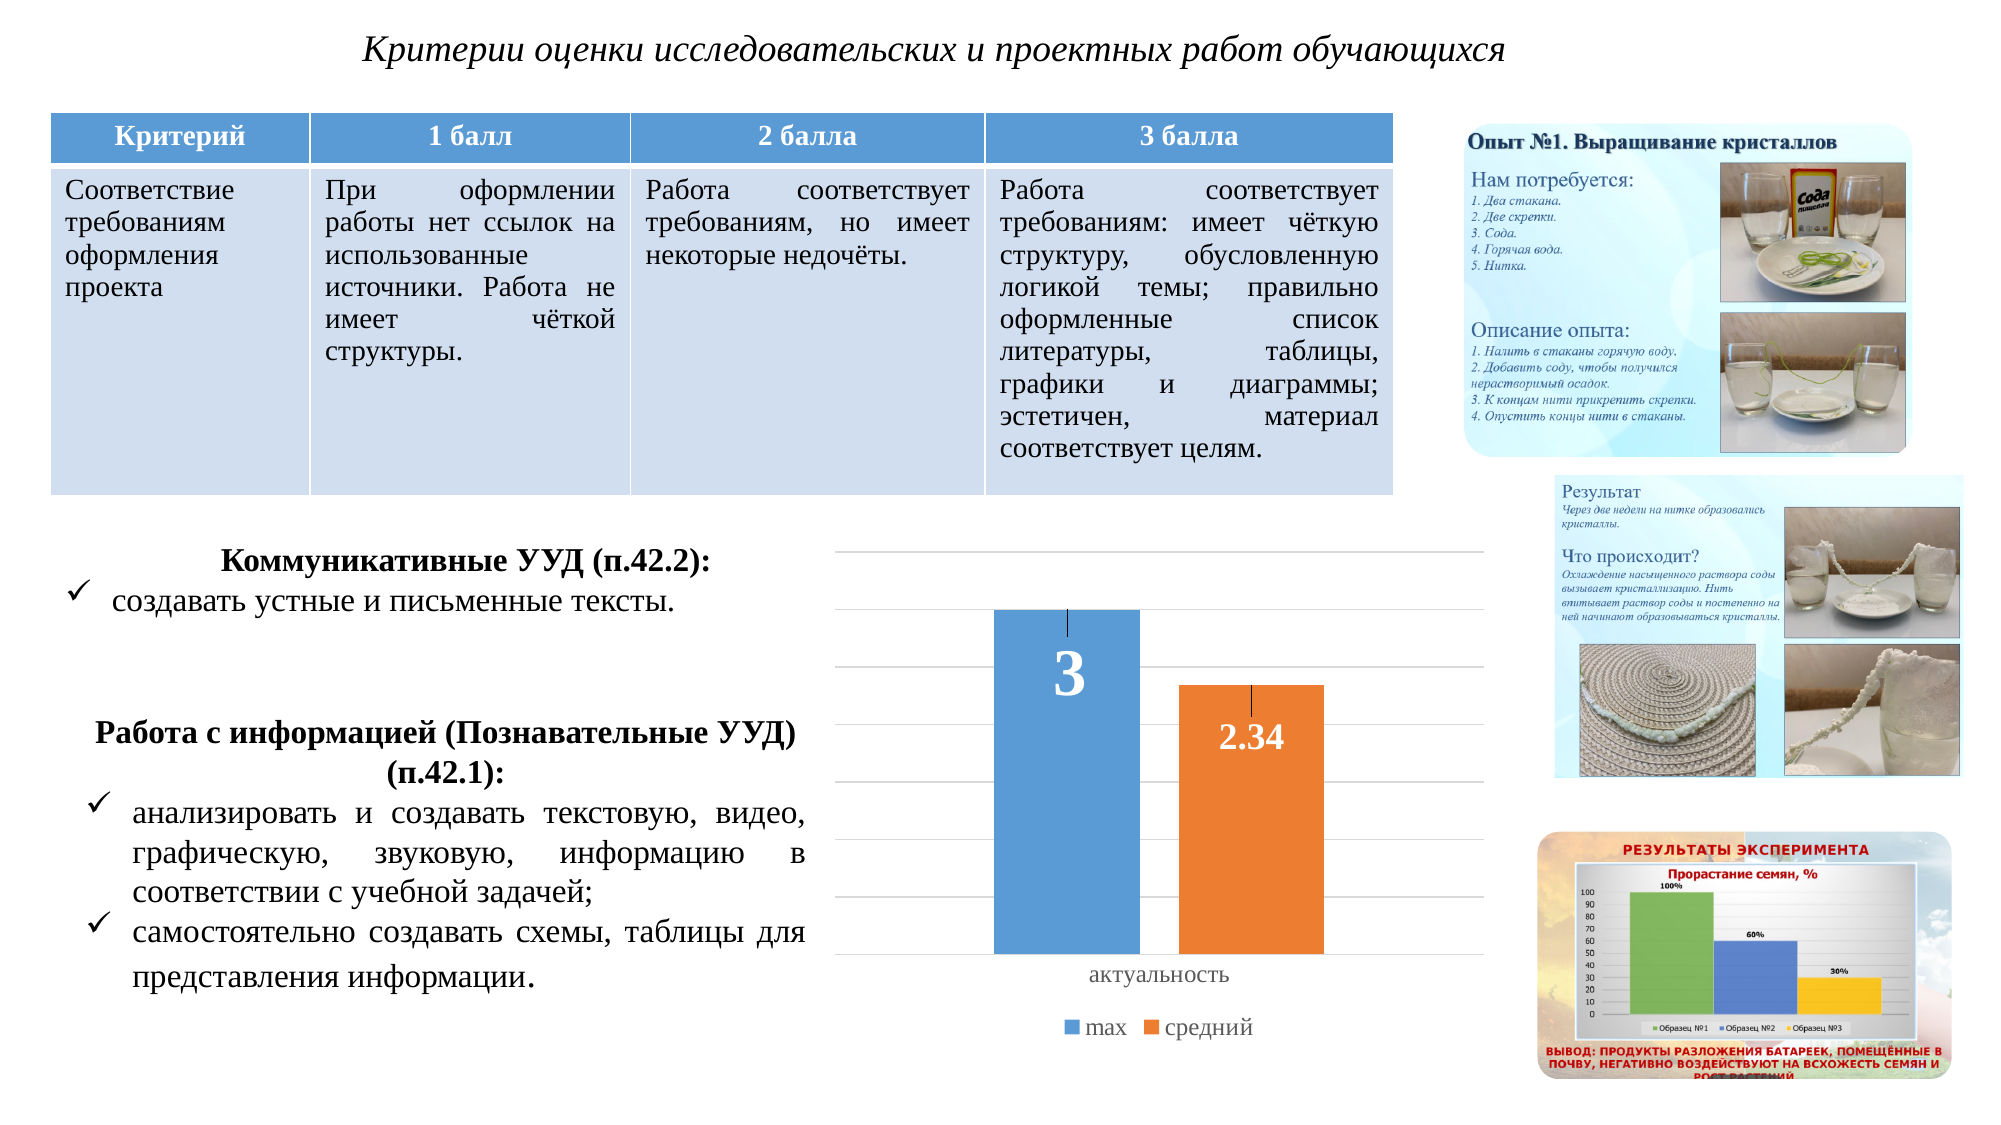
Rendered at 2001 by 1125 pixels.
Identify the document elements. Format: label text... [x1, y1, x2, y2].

table_cell При оформлении работы нет ссылок на использованные источники. Работа не имеет чёткой структуры. [311, 169, 630, 495]
table_header 1 балл [311, 113, 630, 163]
table_header 3 балла [986, 113, 1393, 163]
chart [821, 542, 1498, 1047]
picture [1464, 123, 1913, 458]
table_header Критерий [51, 113, 309, 163]
table_cell Работа соответствует требованиям, но имеет некоторые недочёты. [631, 169, 984, 495]
text_box Критерии оценки исследовательских и проектных работ обучающихся [347, 17, 1760, 77]
text_box Работа с информацией (Познавательные УУД) (п.42.1): анализировать и создавать текстовую, видео, графическую, звуковую, информацию в соответствии с учебной задачей; самостоятельно создавать схемы, таблицы для представления информации. [70, 657, 821, 1002]
picture [1554, 475, 1964, 778]
table_cell Работа соответствует требованиям: имеет чёткую структуру, обусловленную логикой темы; правильно оформленные список литературы, таблицы, графики и диаграммы; эстетичен, материал соответствует целям. [986, 169, 1393, 495]
table_cell Соответствие требованиям оформления проекта [51, 169, 309, 495]
text_box Коммуникативные УУД (п.42.2): создавать устные и письменные тексты. [50, 530, 883, 666]
table_header 2 балла [631, 113, 984, 163]
picture [1537, 831, 1952, 1080]
